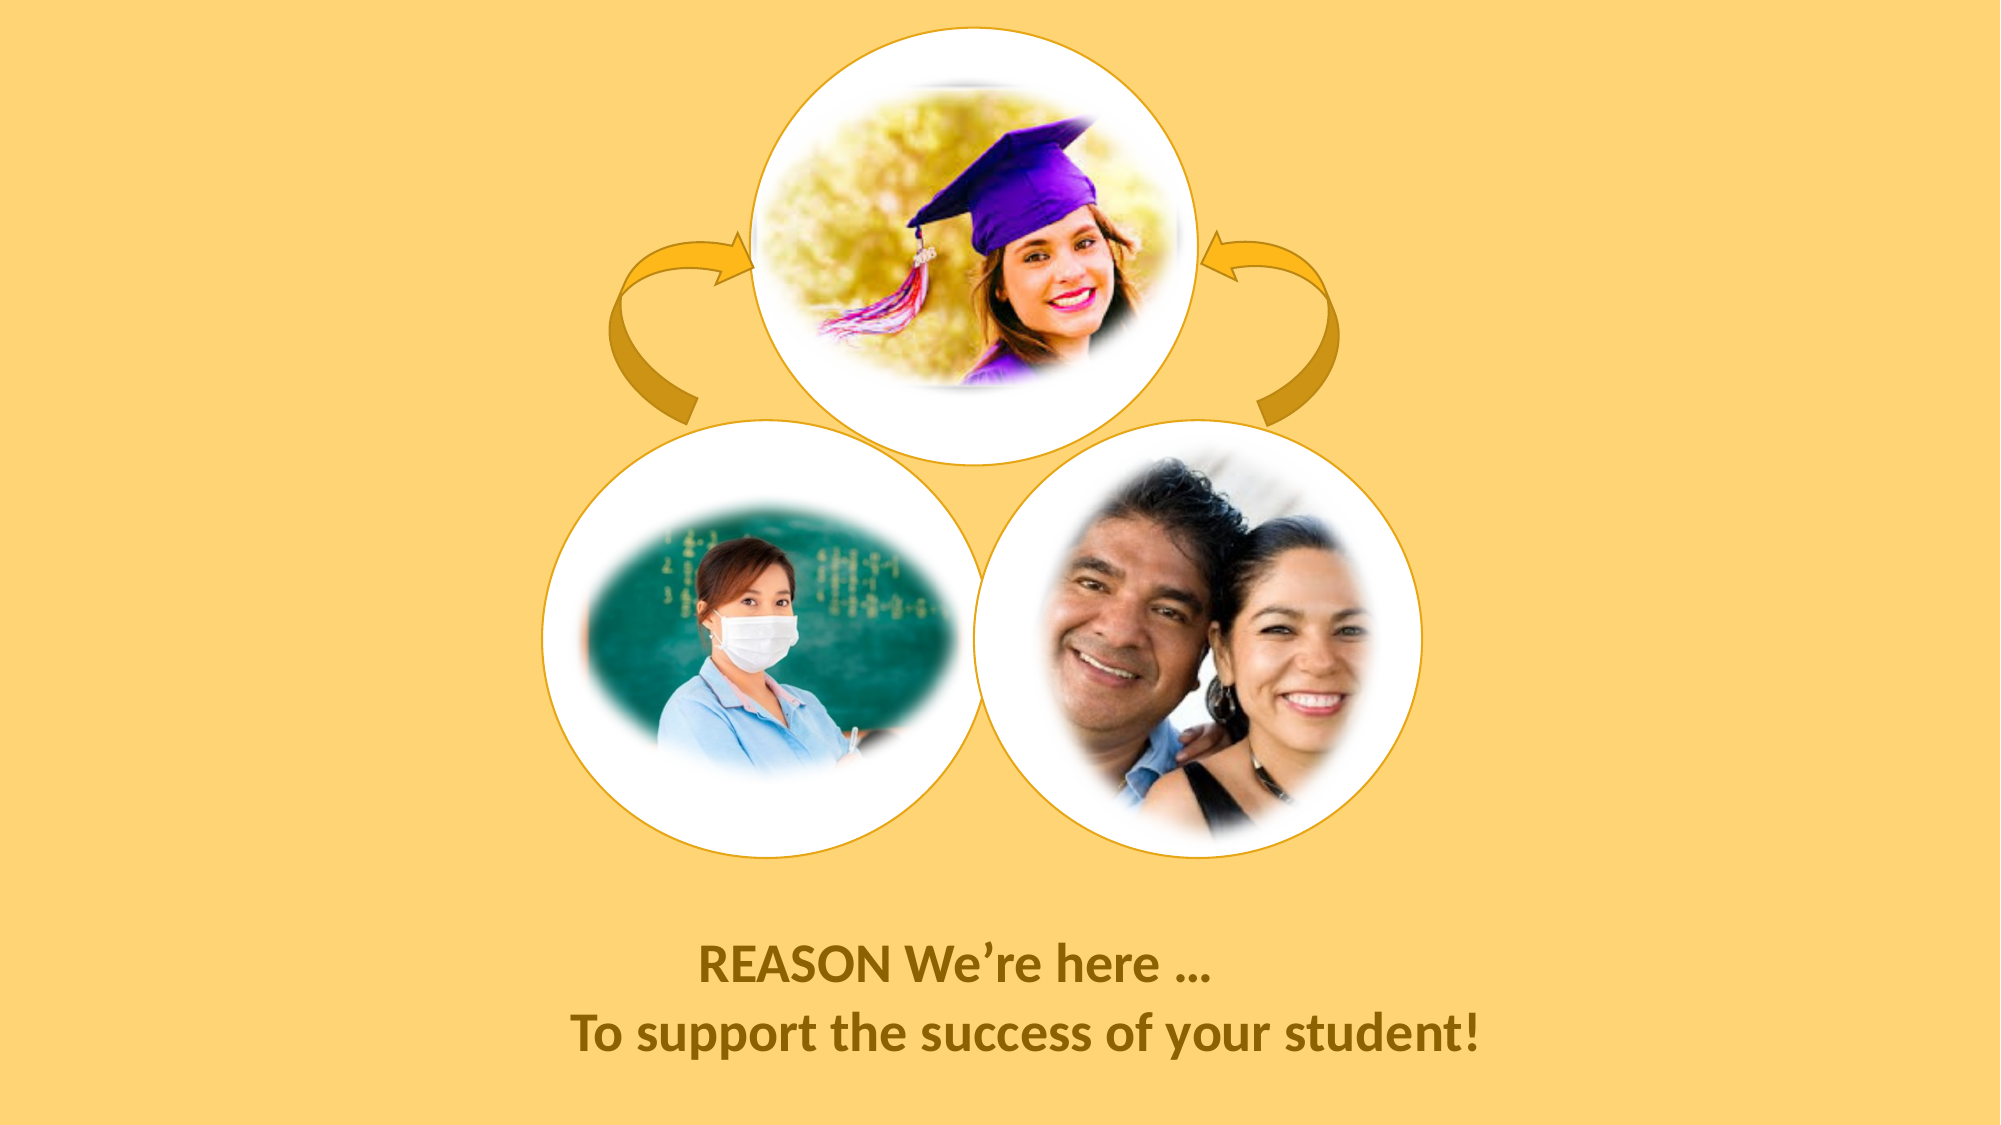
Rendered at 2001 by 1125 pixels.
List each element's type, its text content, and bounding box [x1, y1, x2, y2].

text_box REASON We’re here … To support the success of your student! [364, 906, 1549, 1092]
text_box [541, 27, 1423, 858]
